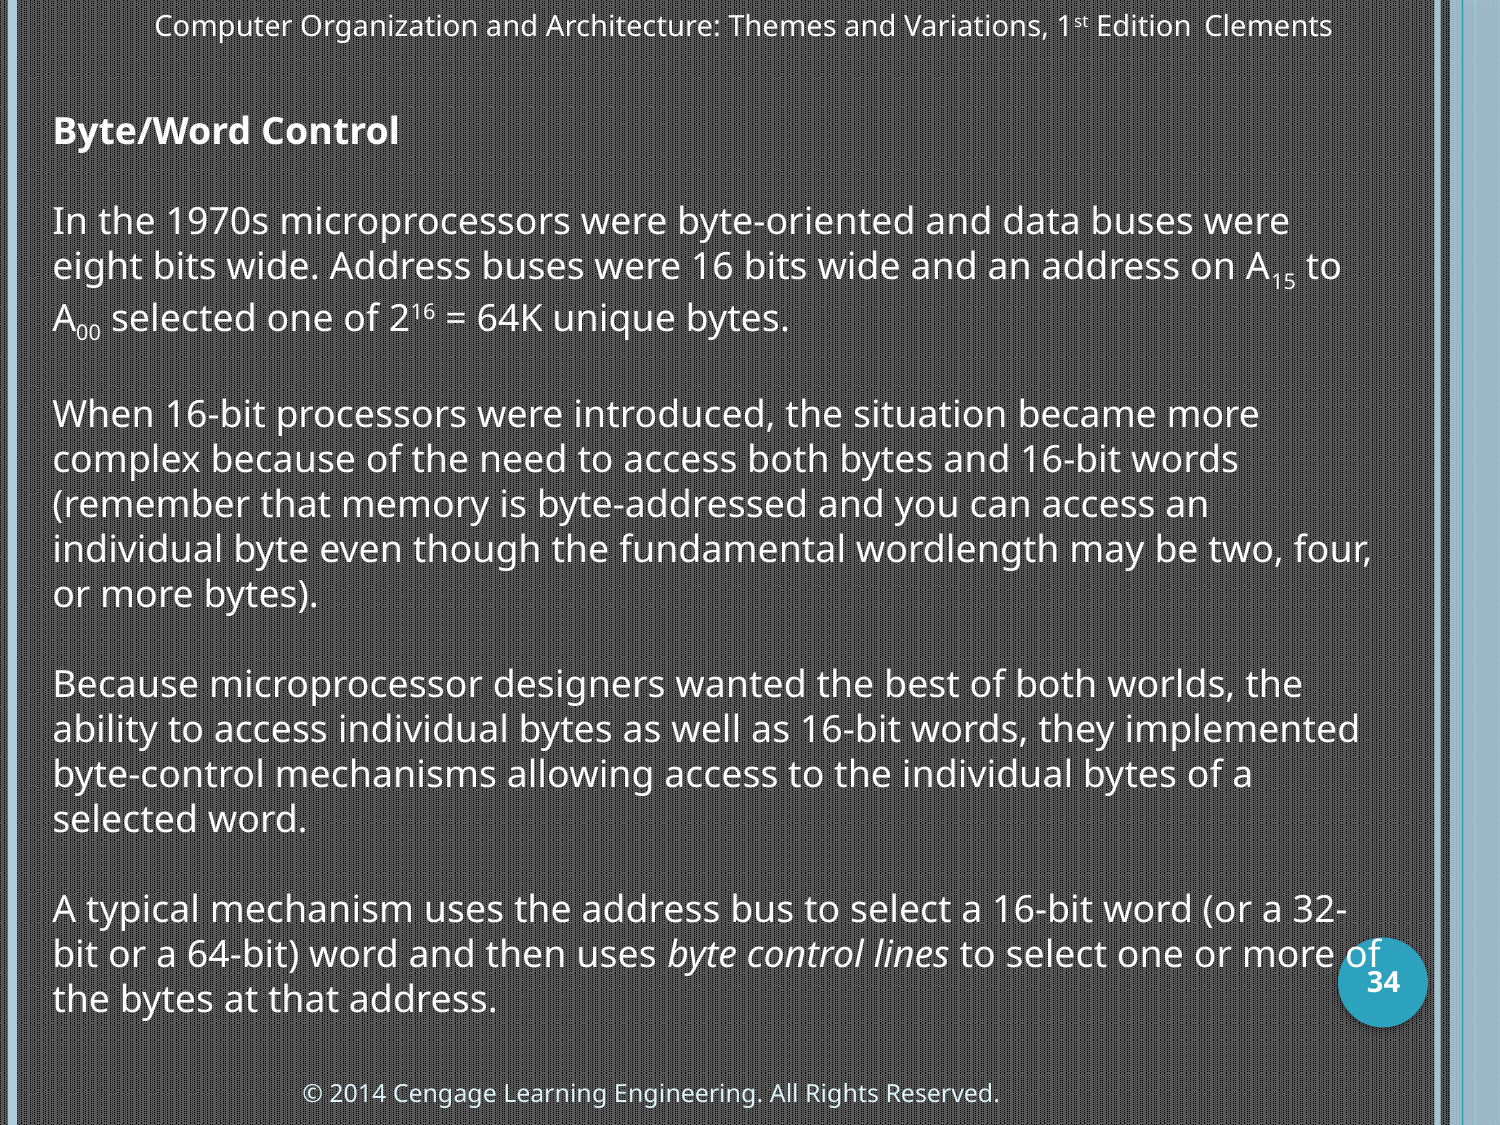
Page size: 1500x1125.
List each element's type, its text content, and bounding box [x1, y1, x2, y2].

text_box Computer Organization and Architecture: Themes and Variations, 1st Edition Clements [50, 0, 1438, 50]
slide_number 34 [1400, 940, 1434, 1027]
text_box Byte/Word Control In the 1970s microprocessors were byte-oriented and data buses were eight bits wide. Address buses were 16 bits wide and an address on A15 to A00 selected one of 216 = 64K unique bytes. When 16-bit processors were introduced, the situation became more complex because of the need to access both bytes and 16-bit words (remember that memory is byte-addressed and you can access an individual byte even though the fundamental wordlength may be two, four, or more bytes). Because microprocessor designers wanted the best of both worlds, the ability to access individual bytes as well as 16-bit words, they implemented byte-control mechanisms allowing access to the individual bytes of a selected word. A typical mechanism uses the address bus to select a 16-bit word (or a 32-bit or a 64-bit) word and then uses byte control lines to select one or more of the bytes at that address. [37, 99, 1400, 1027]
footer © 2014 Cengage Learning Engineering. All Rights Reserved. [287, 1065, 1138, 1125]
